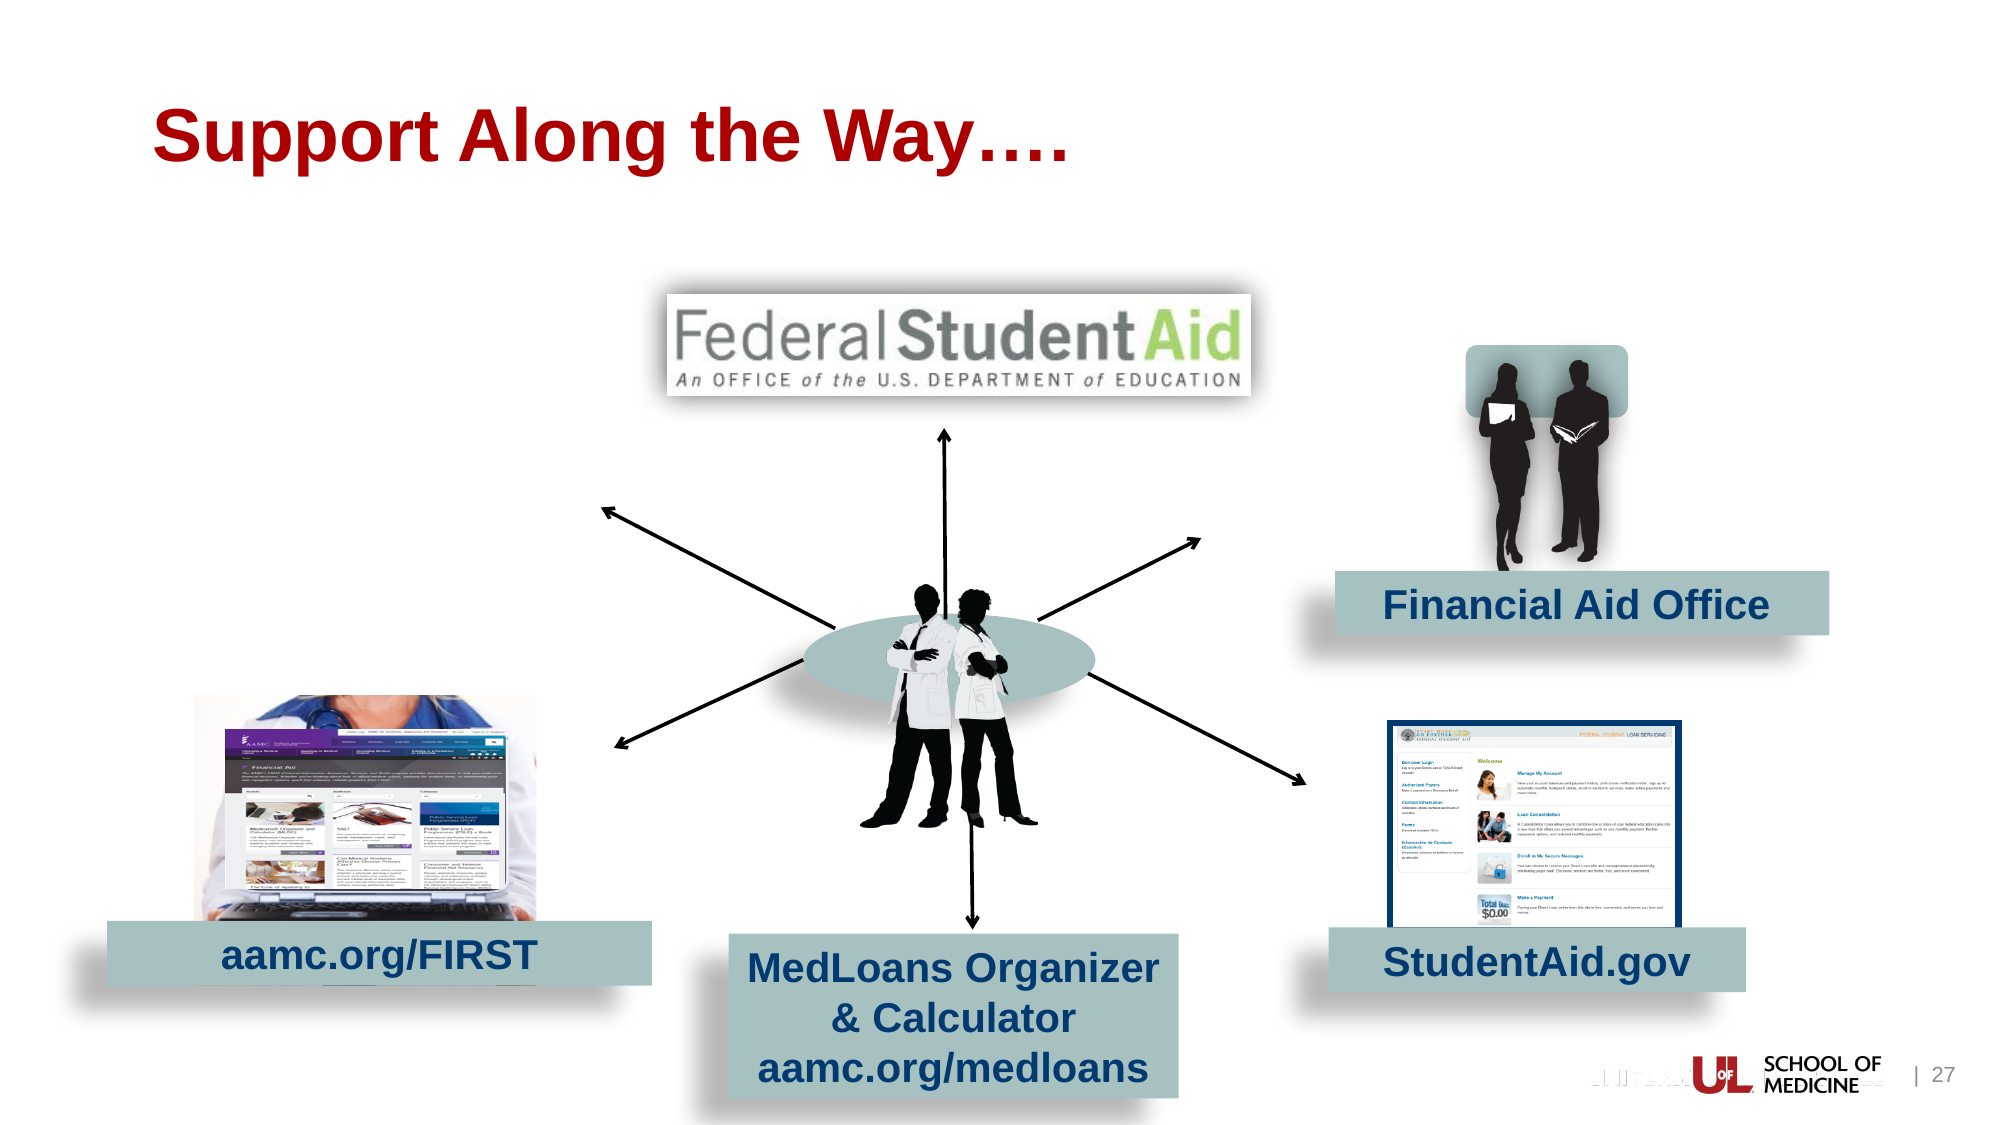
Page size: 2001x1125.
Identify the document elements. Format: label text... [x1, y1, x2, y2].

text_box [107, 695, 653, 986]
text_box MedLoans Organizer & Calculator aamc.org/medloans [728, 933, 1179, 1099]
text_box [803, 623, 860, 697]
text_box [613, 659, 804, 749]
title Support Along the Way…. [137, 82, 1382, 181]
slide_number | 27 [1520, 1044, 1971, 1105]
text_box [969, 828, 973, 930]
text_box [1037, 345, 1830, 637]
picture [667, 294, 1251, 396]
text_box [1087, 673, 1746, 982]
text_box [600, 507, 836, 629]
text_box [1038, 637, 1096, 697]
picture [860, 584, 1038, 828]
